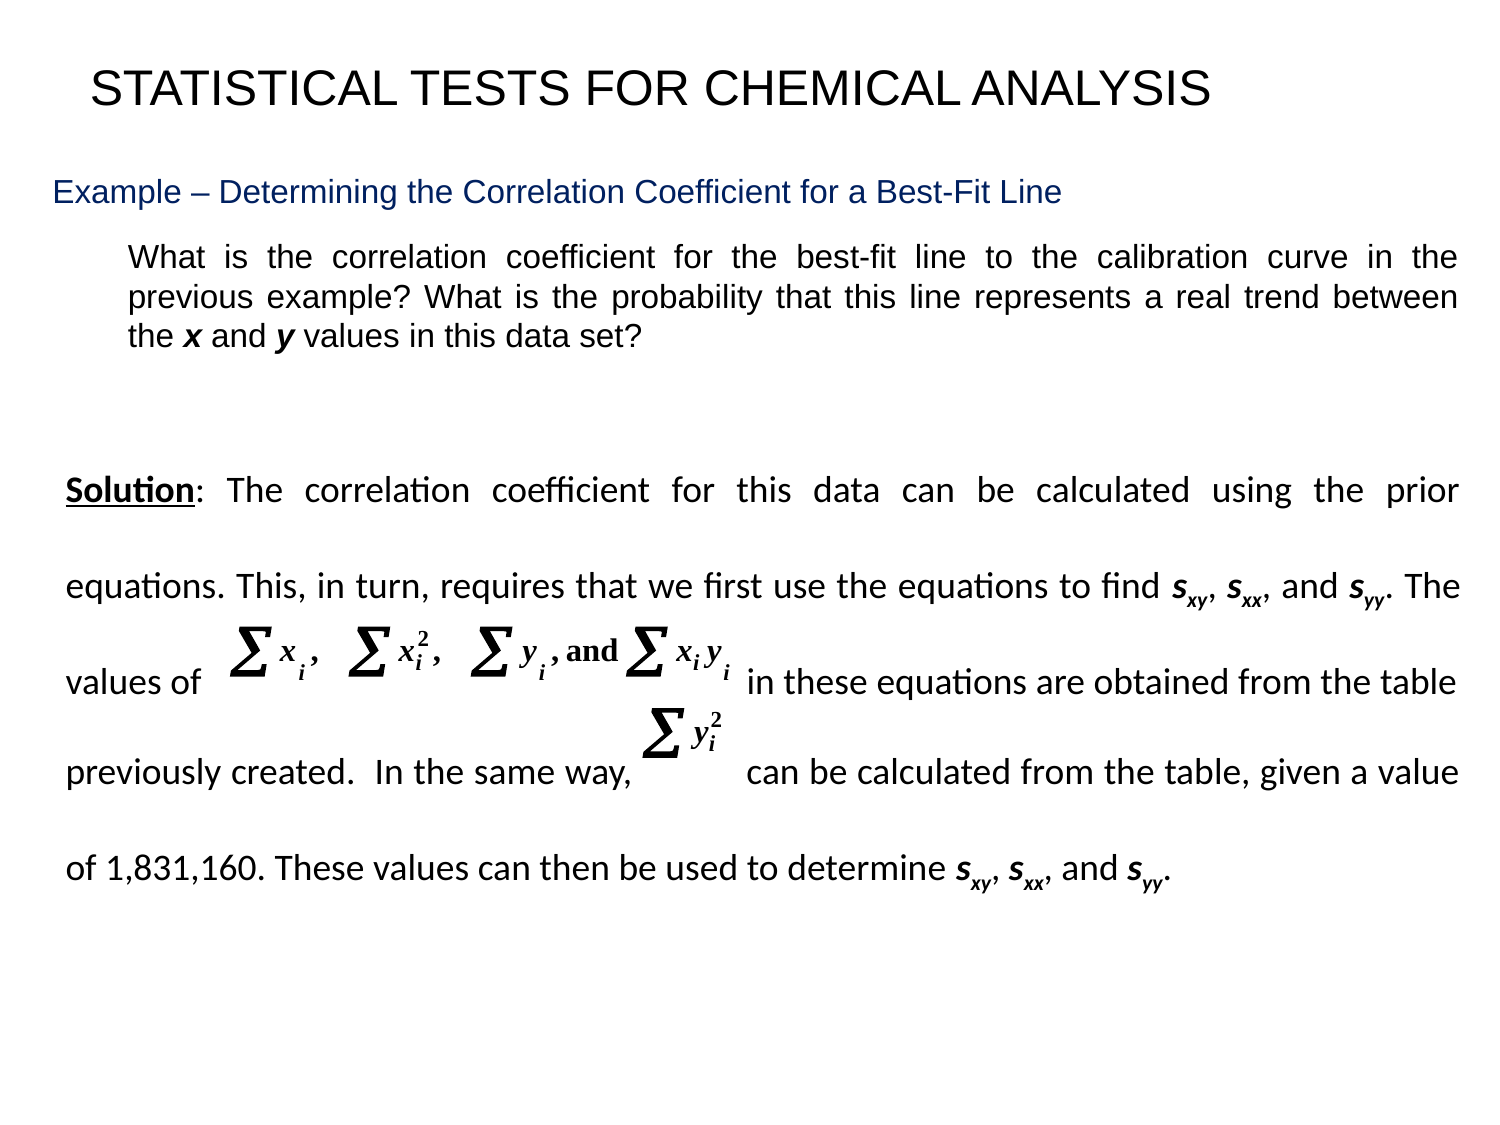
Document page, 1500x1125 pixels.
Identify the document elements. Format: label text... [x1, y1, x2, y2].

text_box Solution: The correlation coefficient for this data can be calculated using the prior equations. This, in turn, requires that we first use the equations to find sxy, sxx, and syy. The values of in these equations are obtained from the table previously created. In the same way, can be calculated from the table, given a value of 1,831,160. These values can then be used to determine sxy, sxx, and syy. [50, 412, 1476, 902]
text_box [224, 618, 738, 688]
text_box Example – Determining the Correlation Coefficient for a Best-Fit Line What is the correlation coefficient for the best-fit line to the calibration curve in the previous example? What is the probability that this line represents a real trend between the x and y values in this data set? [37, 162, 1476, 362]
text_box STATISTICAL TESTS FOR CHEMICAL ANALYSIS [74, 12, 1425, 125]
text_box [637, 699, 733, 766]
